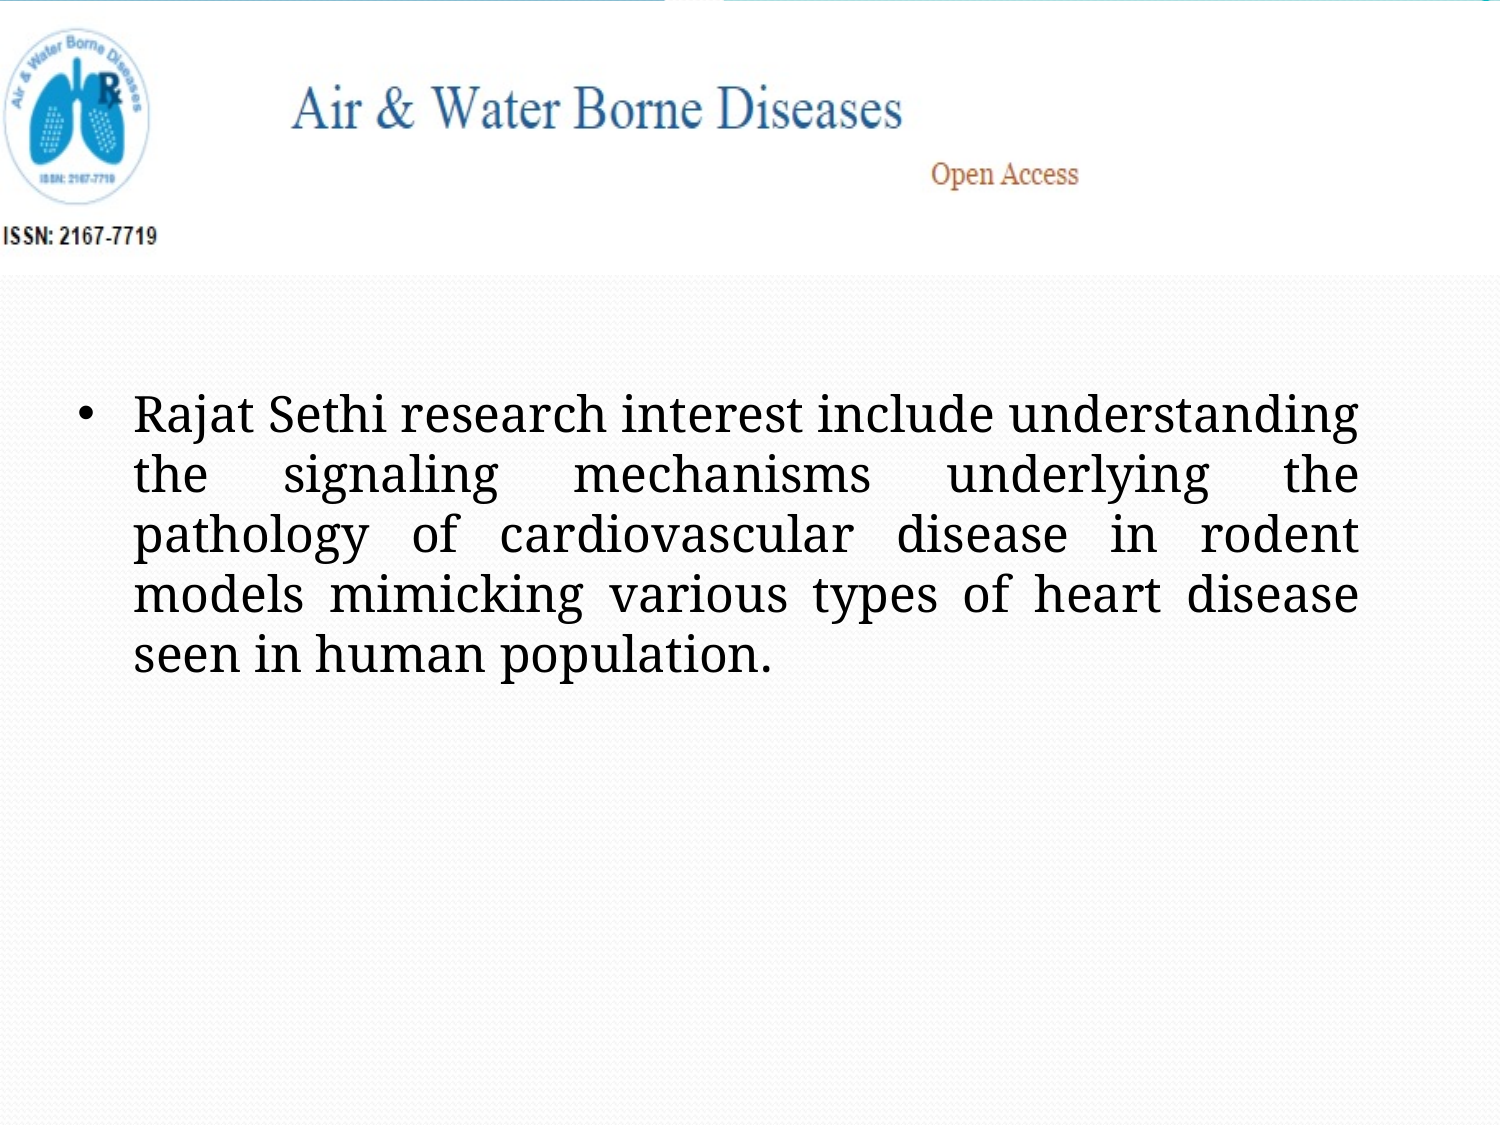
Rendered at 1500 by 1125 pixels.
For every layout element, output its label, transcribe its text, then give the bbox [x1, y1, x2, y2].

text_box Rajat Sethi research interest include understanding the signaling mechanisms underlying the pathology of cardiovascular disease in rodent models mimicking various types of heart disease seen in human population. [62, 374, 1375, 690]
picture [0, 1, 1500, 276]
